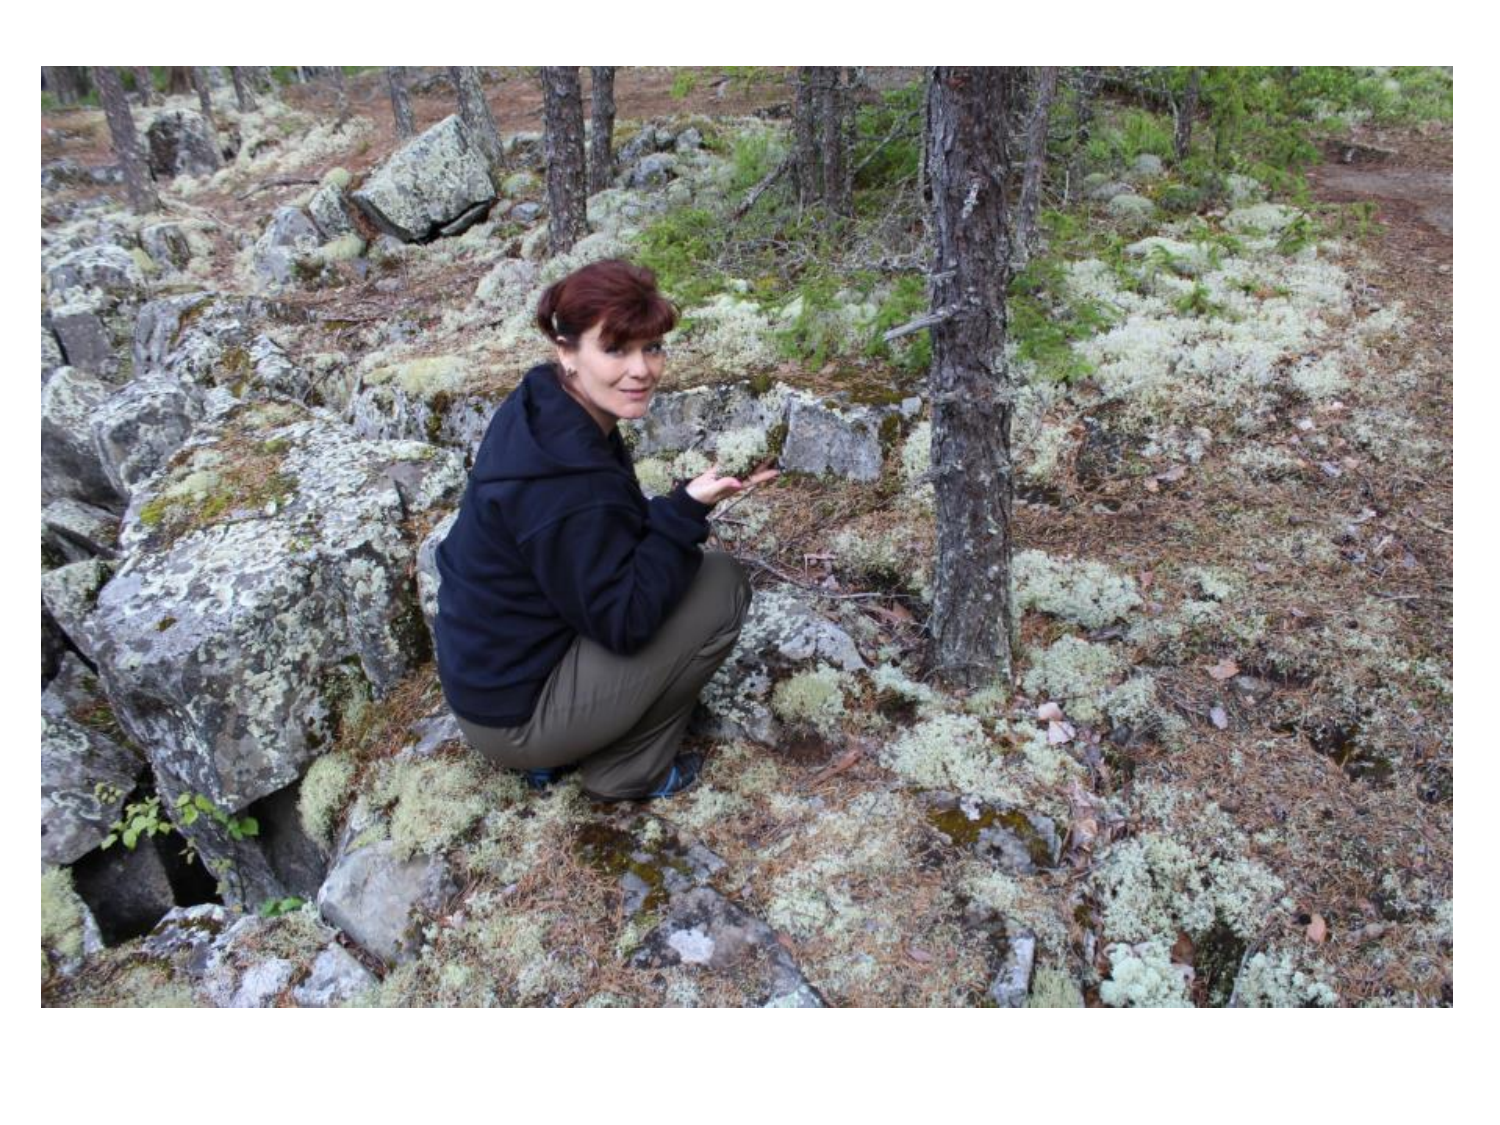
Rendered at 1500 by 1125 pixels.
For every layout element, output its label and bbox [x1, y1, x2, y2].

picture [41, 66, 1453, 1008]
